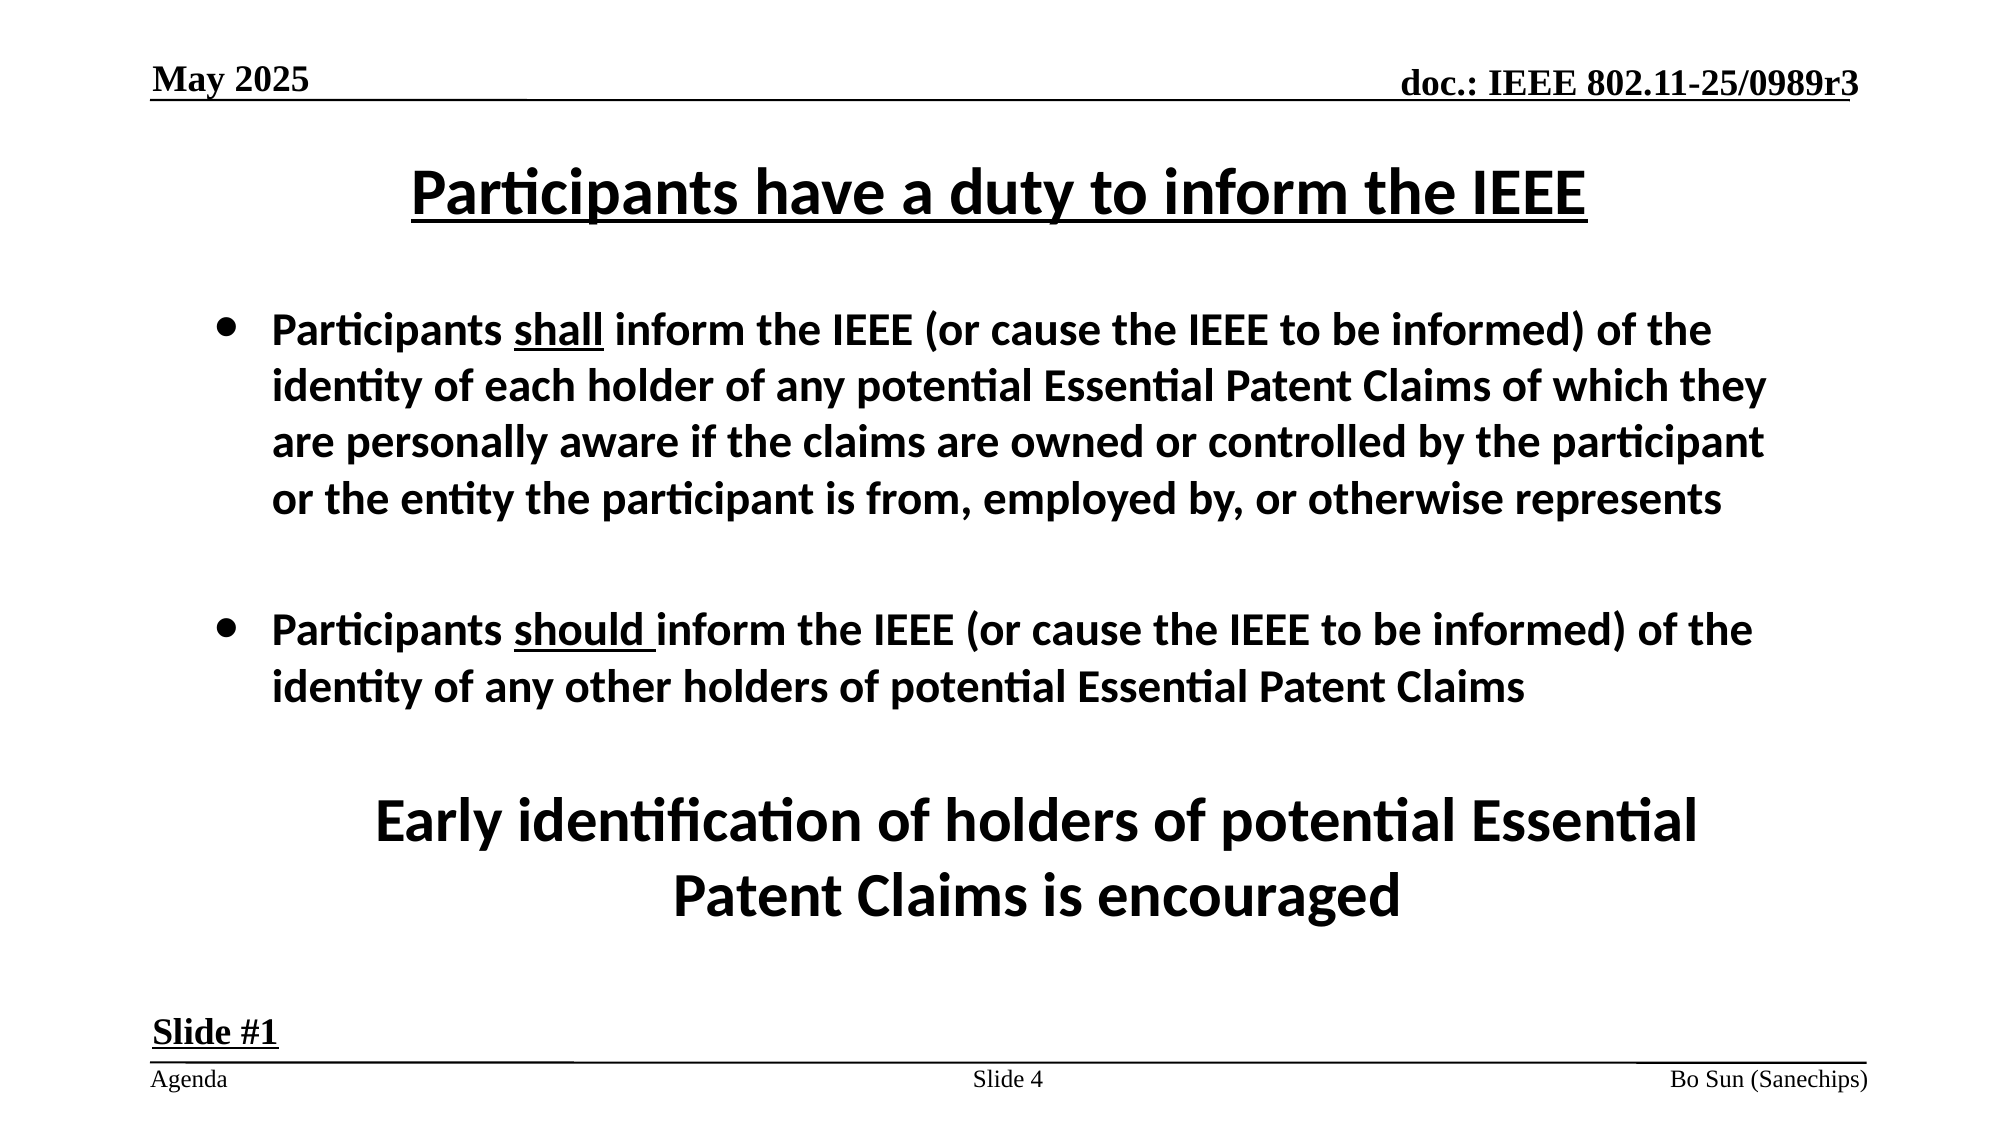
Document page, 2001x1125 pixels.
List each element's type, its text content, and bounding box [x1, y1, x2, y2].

text_box Participants shall inform the IEEE (or cause the IEEE to be informed) of the identity of each holder of any potential Essential Patent Claims of which they are personally aware if the claims are owned or controlled by the participant or the entity the participant is from, employed by, or otherwise represents Participants should inform the IEEE (or cause the IEEE to be informed) of the identity of any other holders of potential Essential Patent Claims Early identification of holders of potential Essential Patent Claims is encouraged [200, 290, 1800, 966]
text_box Participants have a duty to inform the IEEE [362, 100, 1638, 276]
slide_number Slide 4 [949, 1061, 1067, 1123]
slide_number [152, 54, 563, 100]
footer Bo Sun (Sanechips) [1171, 1061, 1869, 1093]
text_box Slide #1 [137, 999, 294, 1060]
